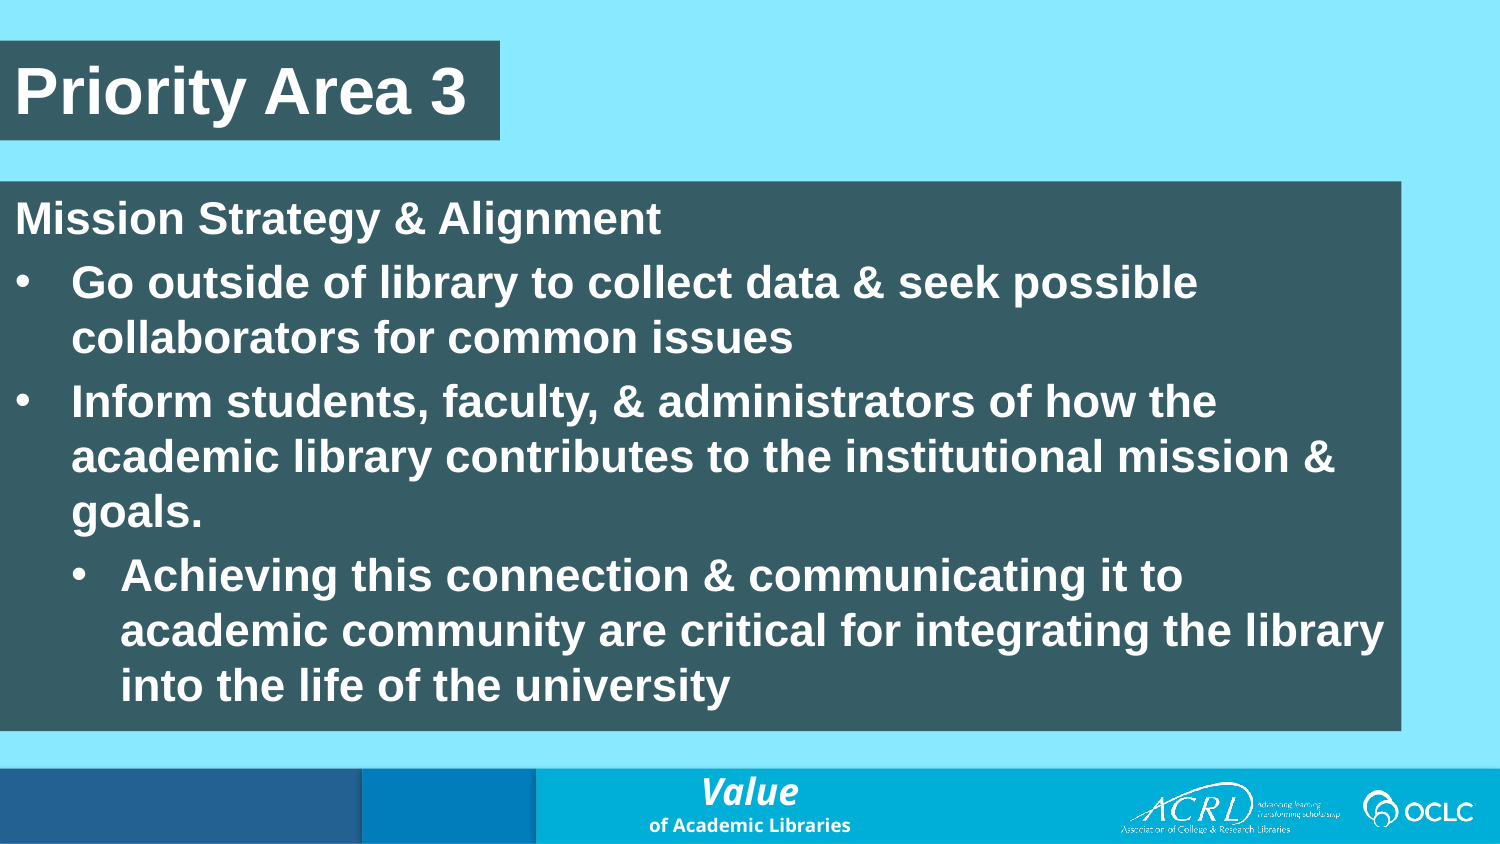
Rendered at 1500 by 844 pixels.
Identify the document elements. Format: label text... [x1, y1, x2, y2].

text_box Priority Area 3 [0, 40, 500, 141]
text_box Mission Strategy & Alignment Go outside of library to collect data & seek possible collaborators for common issues Inform students, faculty, & administrators of how the academic library contributes to the institutional mission & goals. Achieving this connection & communicating it to academic community are critical for integrating the library into the life of the university [0, 181, 1402, 732]
